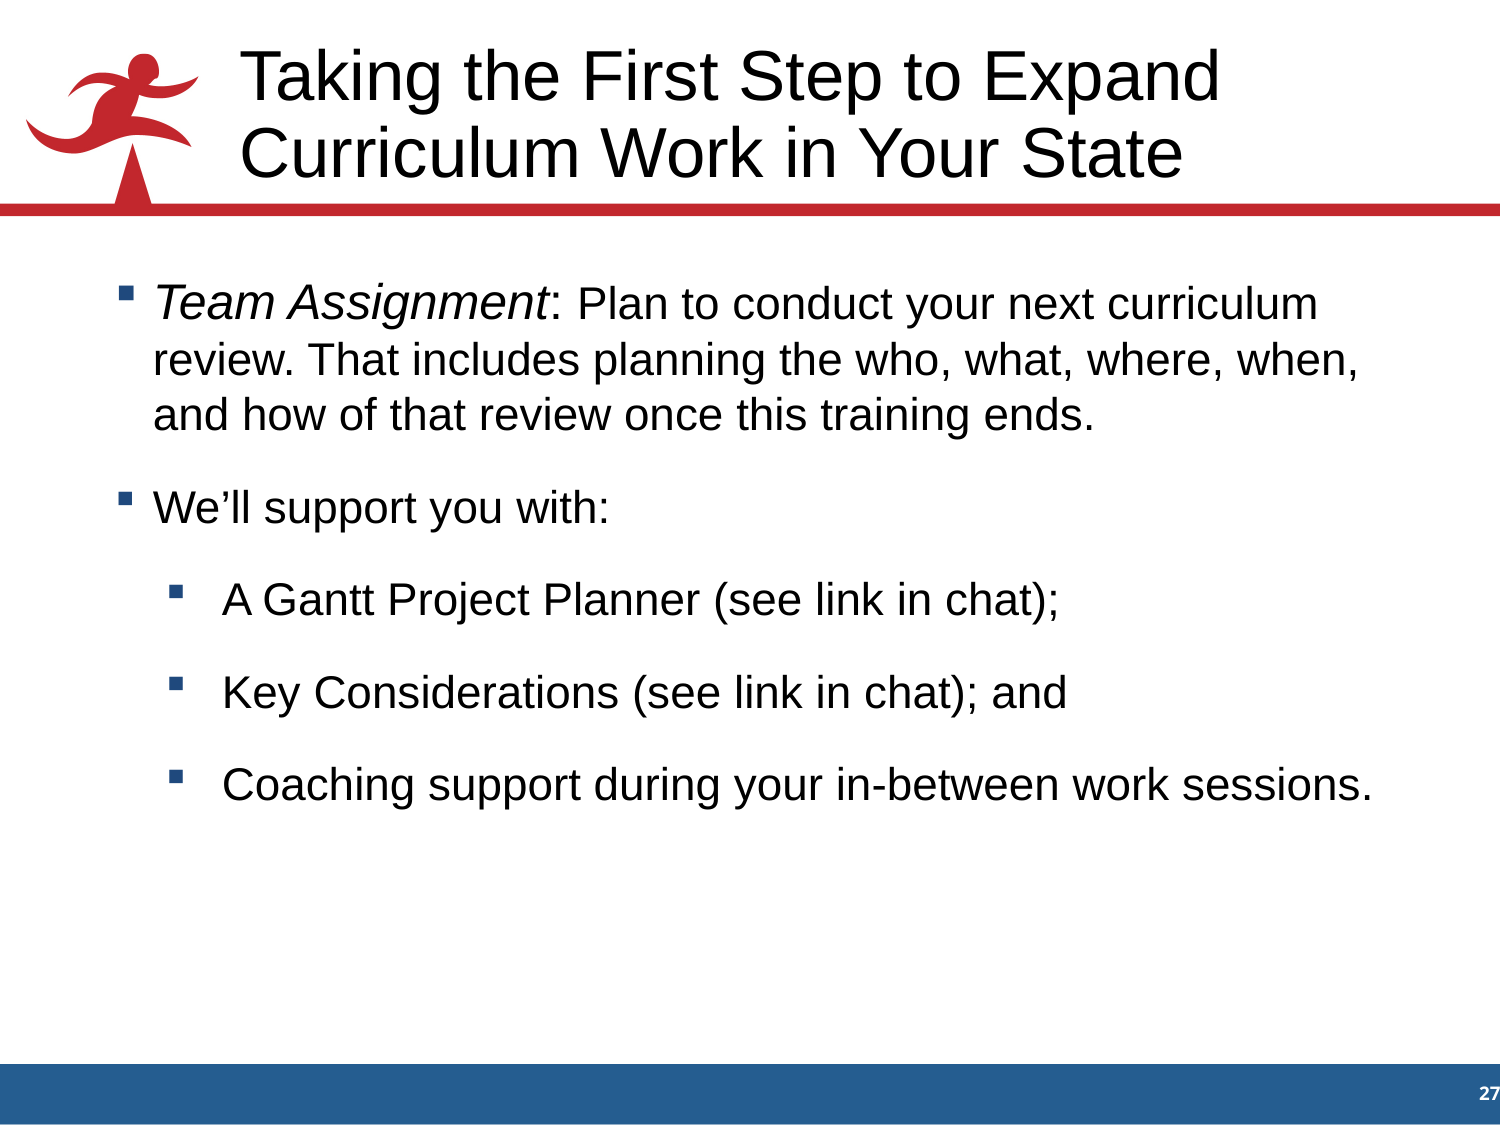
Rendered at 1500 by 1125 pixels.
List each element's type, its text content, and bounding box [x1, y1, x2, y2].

picture [0, 0, 1500, 1125]
title Taking the First Step to Expand Curriculum Work in Your State [225, 50, 1463, 200]
list Team Assignment: Plan to conduct your next curriculum review. That includes planning the who, what, where, when, and how of that review once this training ends. We’ll support you with: A Gantt Project Planner (see link in chat); Key Considerations (see link in chat); and Coaching support during your in-between work sessions. [99, 262, 1400, 1025]
